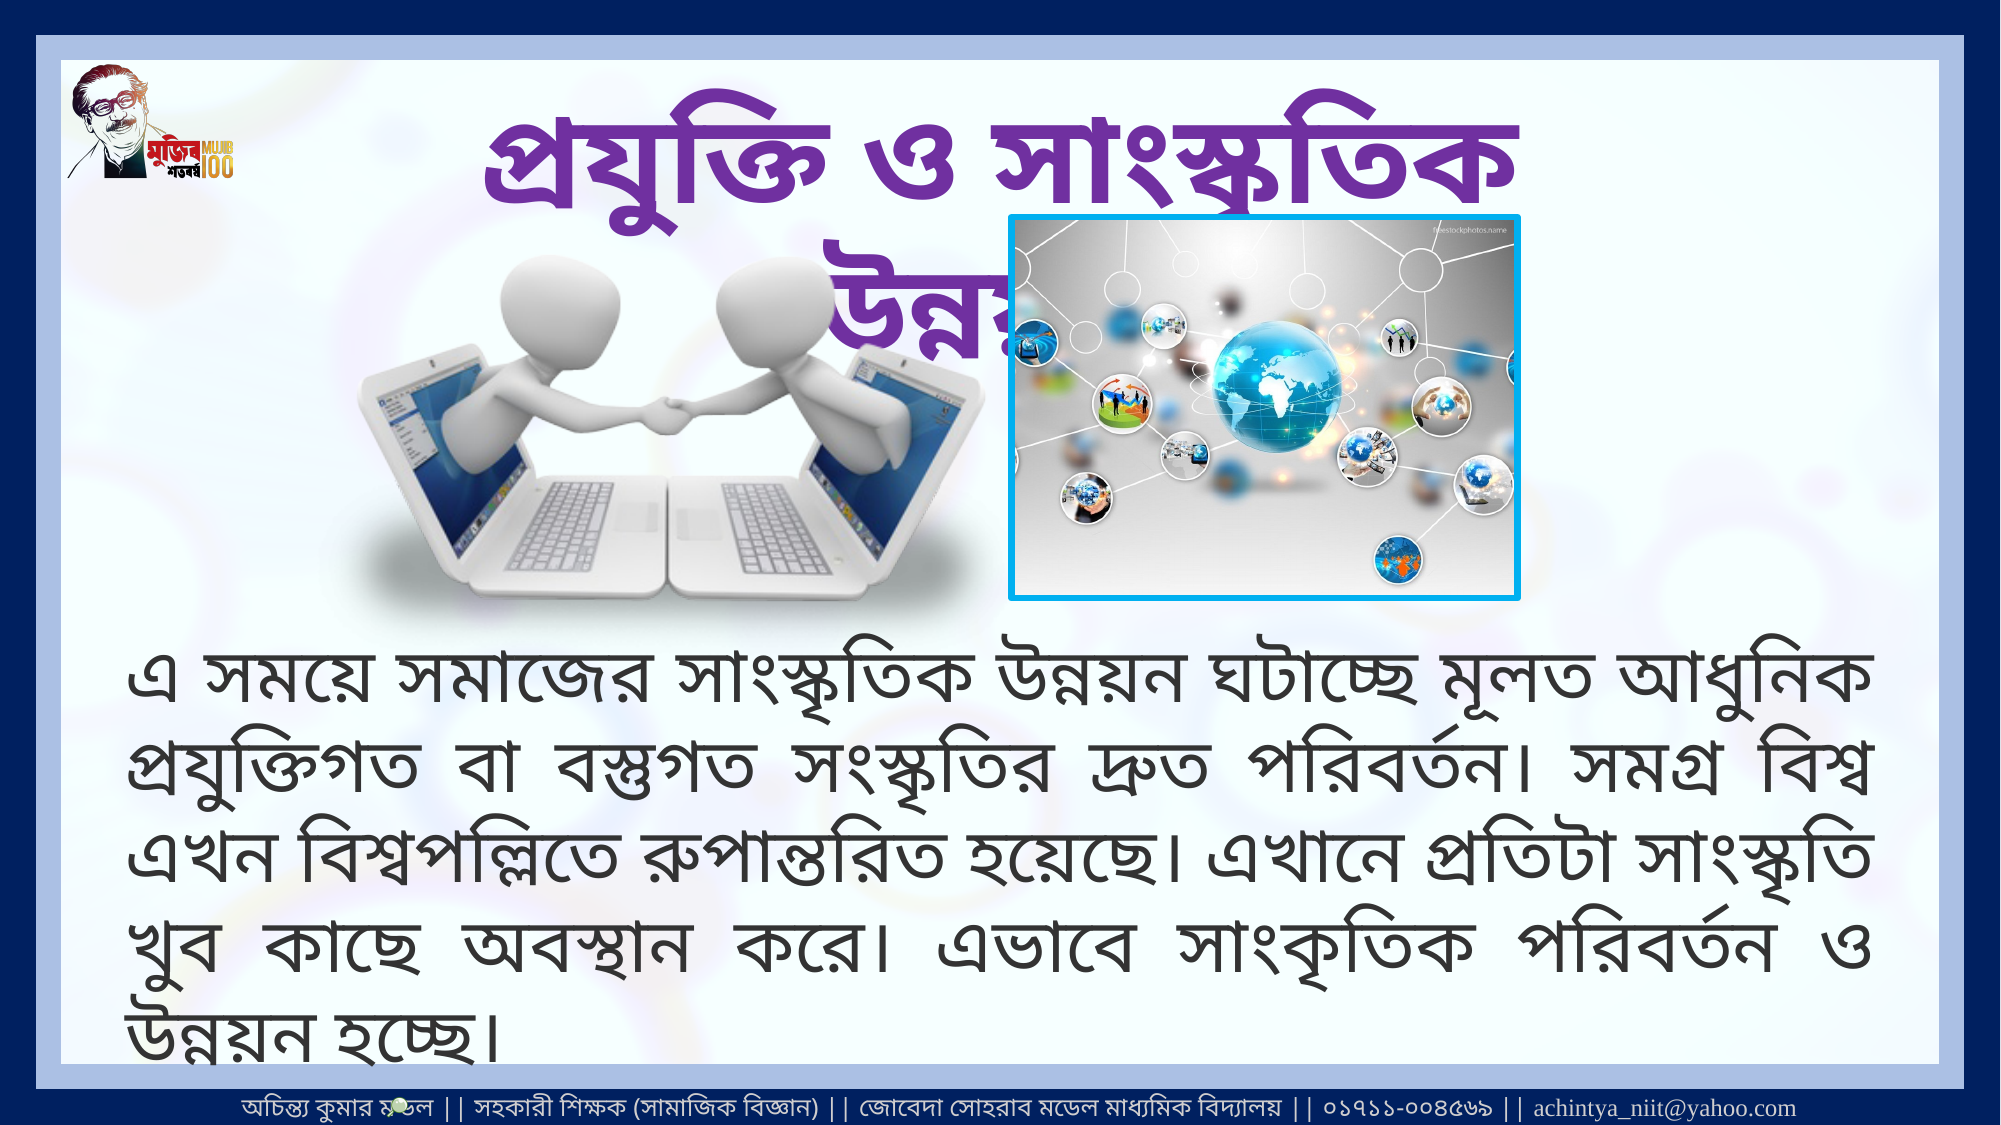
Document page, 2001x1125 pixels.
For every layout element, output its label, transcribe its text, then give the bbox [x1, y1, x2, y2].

text_box প্রযুক্তি ও সাংস্কৃতিক উন্নয়ন [422, 71, 1578, 386]
picture [1016, 221, 1513, 594]
text_box এ সময়ে সমাজের সাংস্কৃতিক উন্নয়ন ঘটাচ্ছে মূলত আধুনিক প্রযুক্তিগত বা বস্তুগত সংস্কৃতির দ্রুত পরিবর্তন। সমগ্র বিশ্ব এখন বিশ্বপল্লিতে রুপান্তরিত হয়েছে। এখানে প্রতিটা সাংস্কৃতি খুব কাছে অবস্থান করে। এভাবে সাংকৃতিক পরিবর্তন ও উন্নয়ন হচ্ছে। [110, 619, 1890, 1085]
picture [311, 220, 1007, 673]
picture [61, 60, 250, 191]
